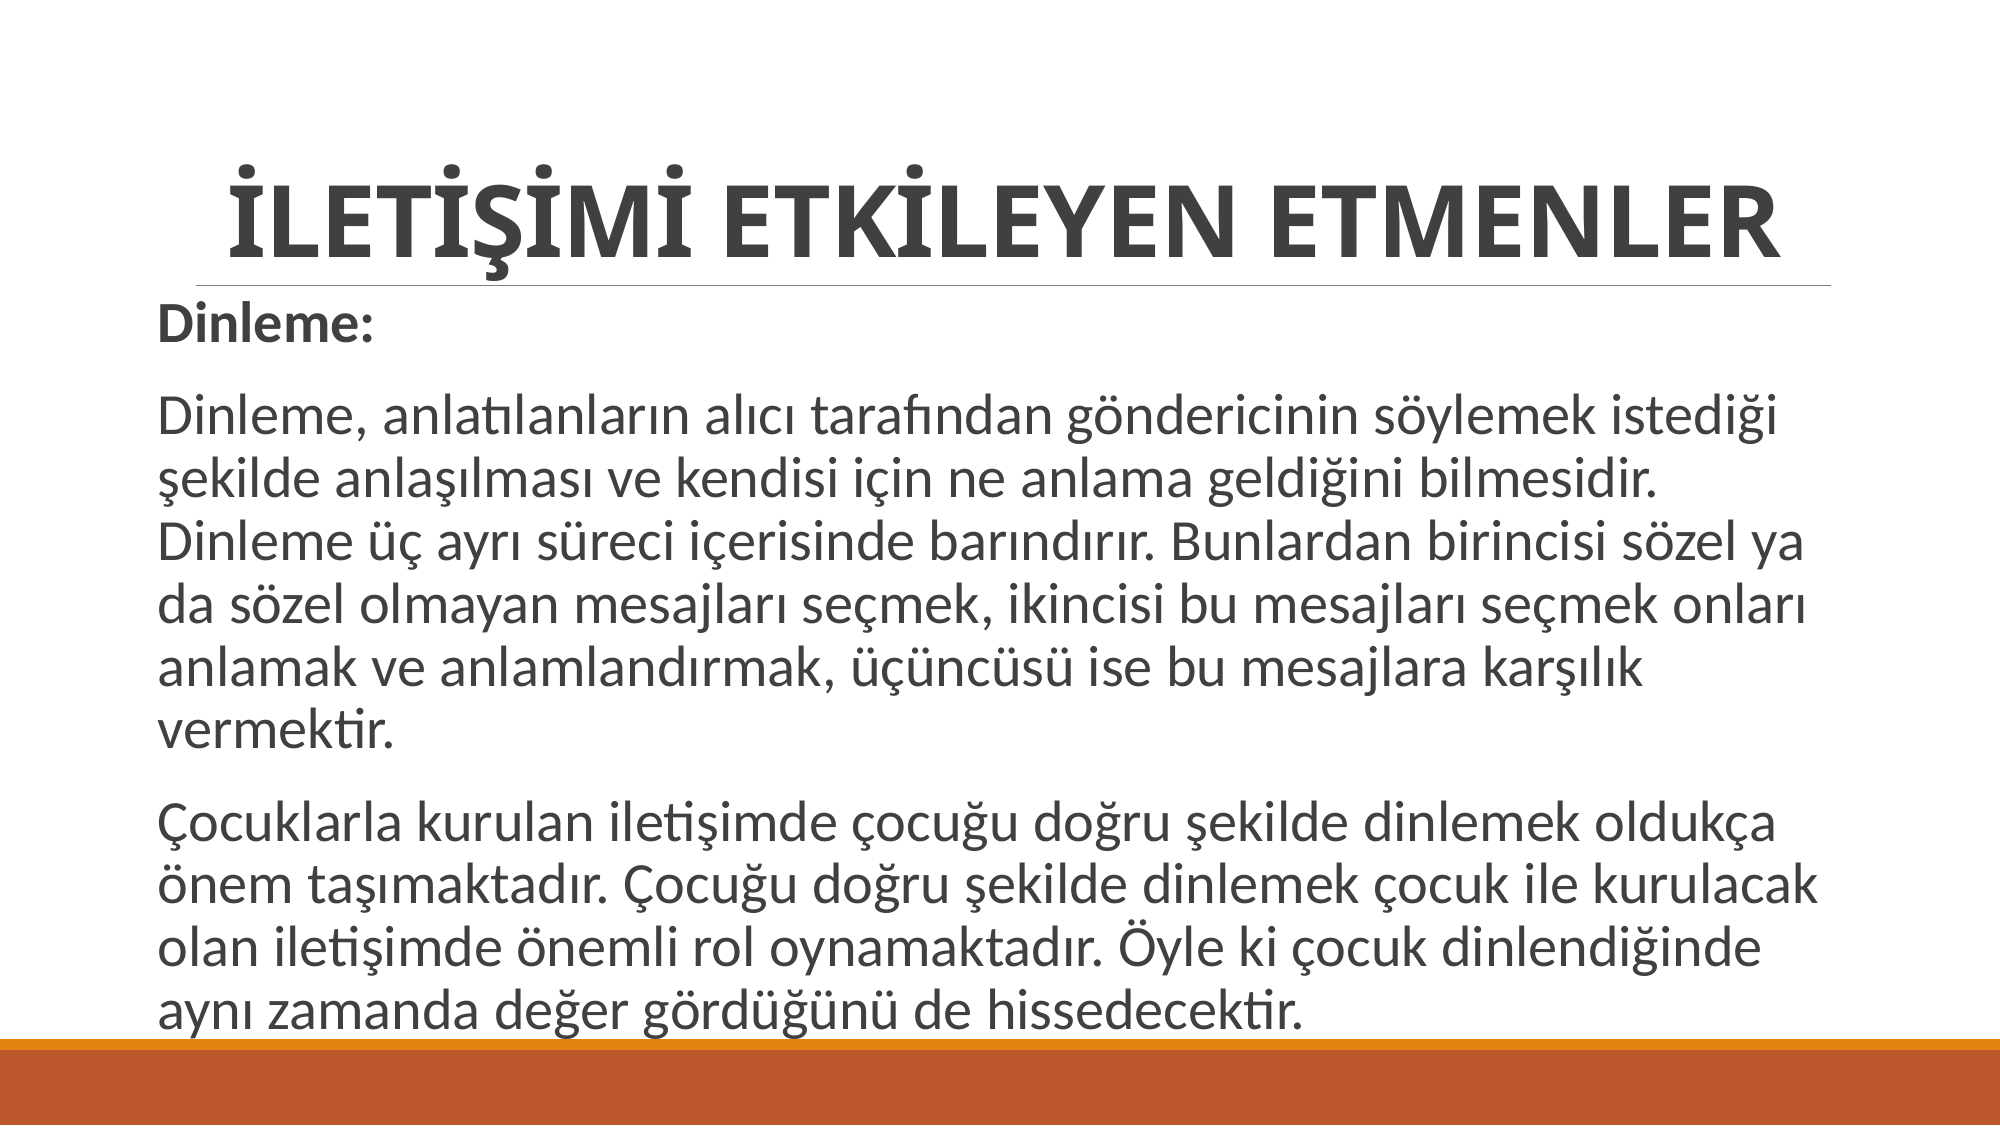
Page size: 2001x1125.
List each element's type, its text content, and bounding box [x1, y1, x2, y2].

list Dinleme: Dinleme, anlatılanların alıcı tarafından göndericinin söylemek istediği şekilde anlaşılması ve kendisi için ne anlama geldiğini bilmesidir. Dinleme üç ayrı süreci içerisinde barındırır. Bunlardan birincisi sözel ya da sözel olmayan mesajları seçmek, ikincisi bu mesajları seçmek onları anlamak ve anlamlandırmak, üçüncüsü ise bu mesajlara karşılık vermektir. Çocuklarla kurulan iletişimde çocuğu doğru şekilde dinlemek oldukça önem taşımaktadır. Çocuğu doğru şekilde dinlemek çocuk ile kurulacak olan iletişimde önemli rol oynamaktadır. Öyle ki çocuk dinlendiğinde aynı zamanda değer gördüğünü de hissedecektir. [142, 285, 1868, 1074]
title İLETİŞİMİ ETKİLEYEN ETMENLER [180, 47, 1830, 285]
